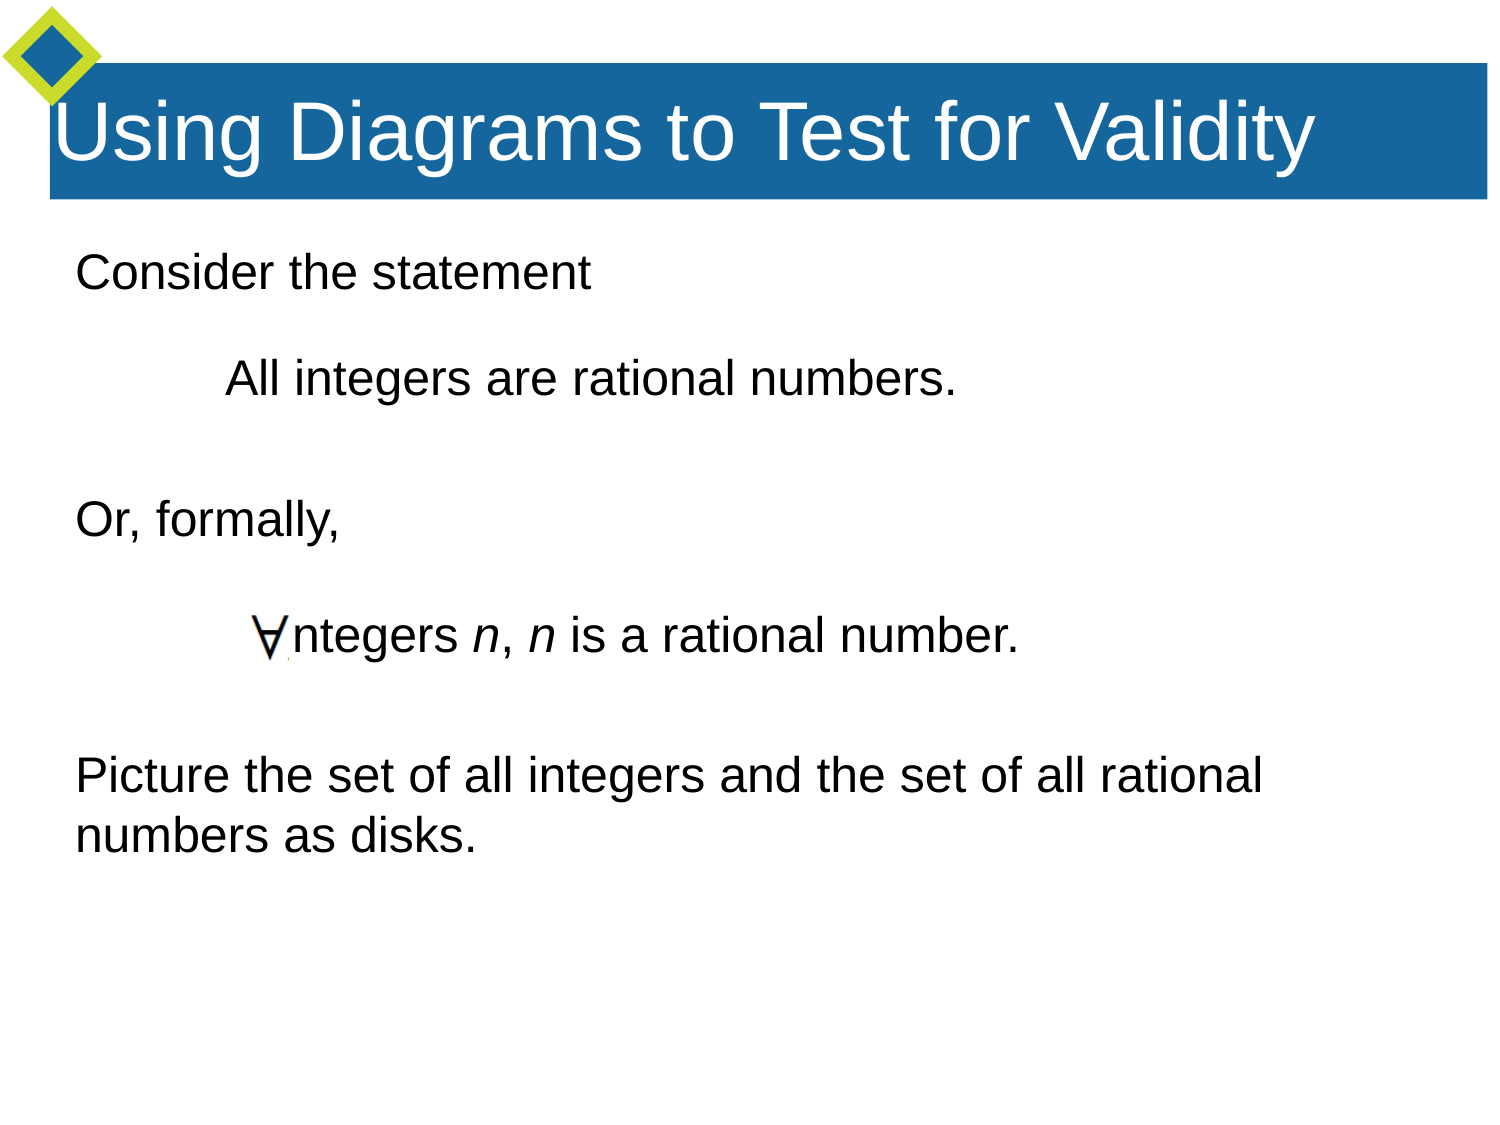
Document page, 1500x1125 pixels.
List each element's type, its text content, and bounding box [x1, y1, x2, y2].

picture [249, 612, 290, 663]
list Consider the statement All integers are rational numbers. Or, formally, integers n, n is a rational number. Picture the set of all integers and the set of all rational numbers as disks. [75, 239, 1425, 1103]
title Using Diagrams to Test for Validity [52, 33, 1403, 221]
